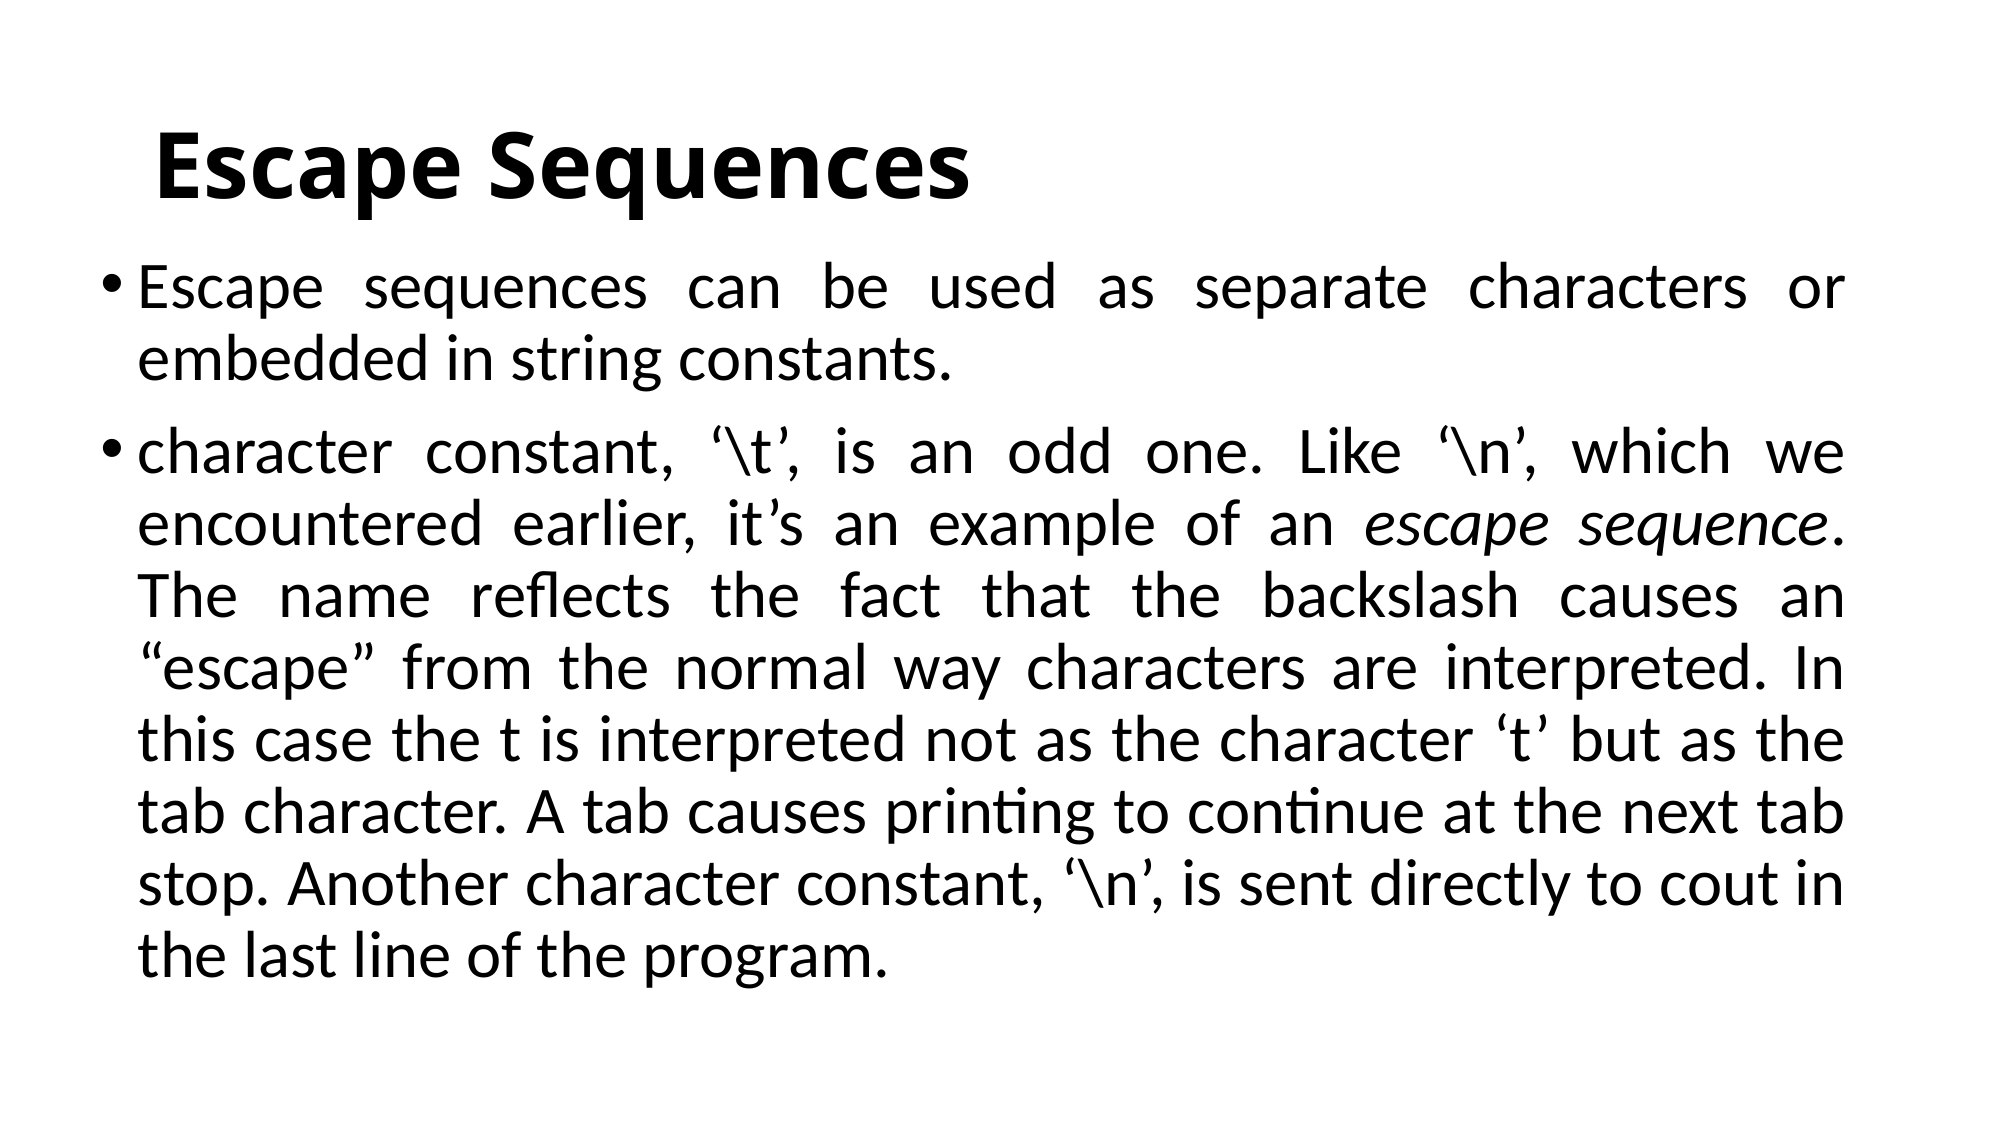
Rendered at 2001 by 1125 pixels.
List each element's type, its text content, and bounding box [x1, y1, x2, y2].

title Escape Sequences [137, 59, 1863, 243]
list Escape sequences can be used as separate characters or embedded in string constants. character constant, ‘\t’, is an odd one. Like ‘\n’, which we encountered earlier, it’s an example of an escape sequence. The name reflects the fact that the backslash causes an “escape” from the normal way characters are interpreted. In this case the t is interpreted not as the character ‘t’ but as the tab character. A tab causes printing to continue at the next tab stop. Another character constant, ‘\n’, is sent directly to cout in the last line of the program. [85, 243, 1863, 1014]
